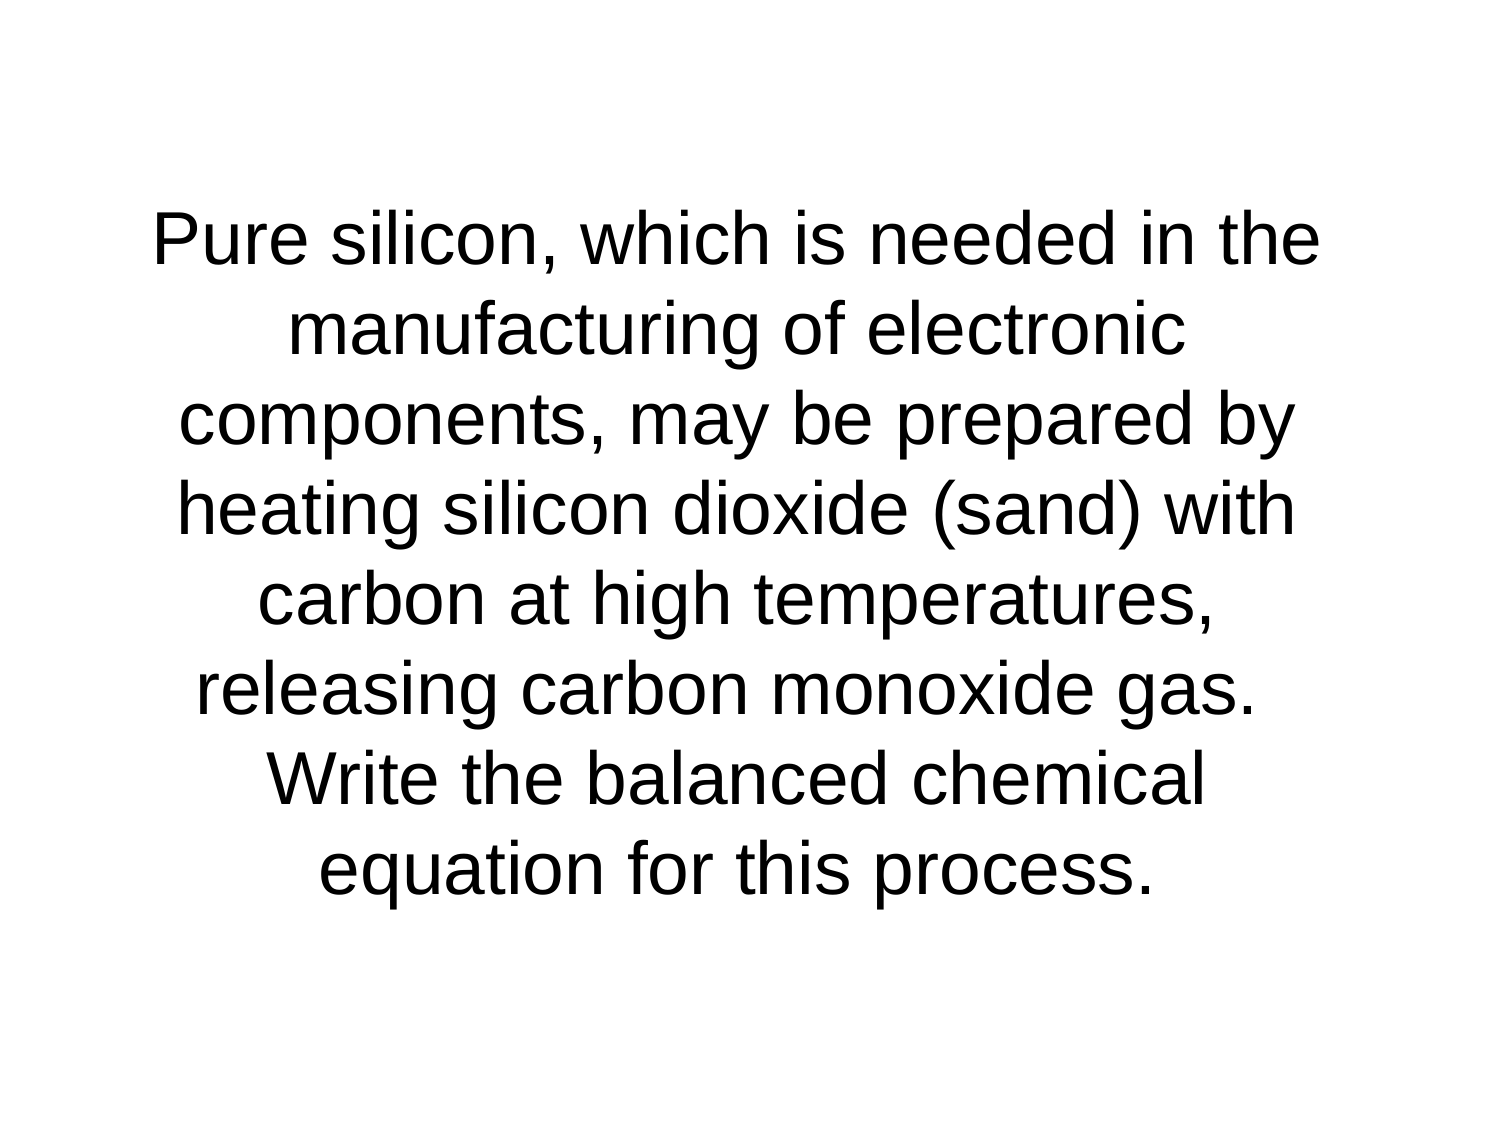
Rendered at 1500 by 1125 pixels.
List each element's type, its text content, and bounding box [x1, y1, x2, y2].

title Pure silicon, which is needed in the manufacturing of electronic components, may be prepared by heating silicon dioxide (sand) with carbon at high temperatures, releasing carbon monoxide gas. Write the balanced chemical equation for this process. [99, 149, 1375, 950]
